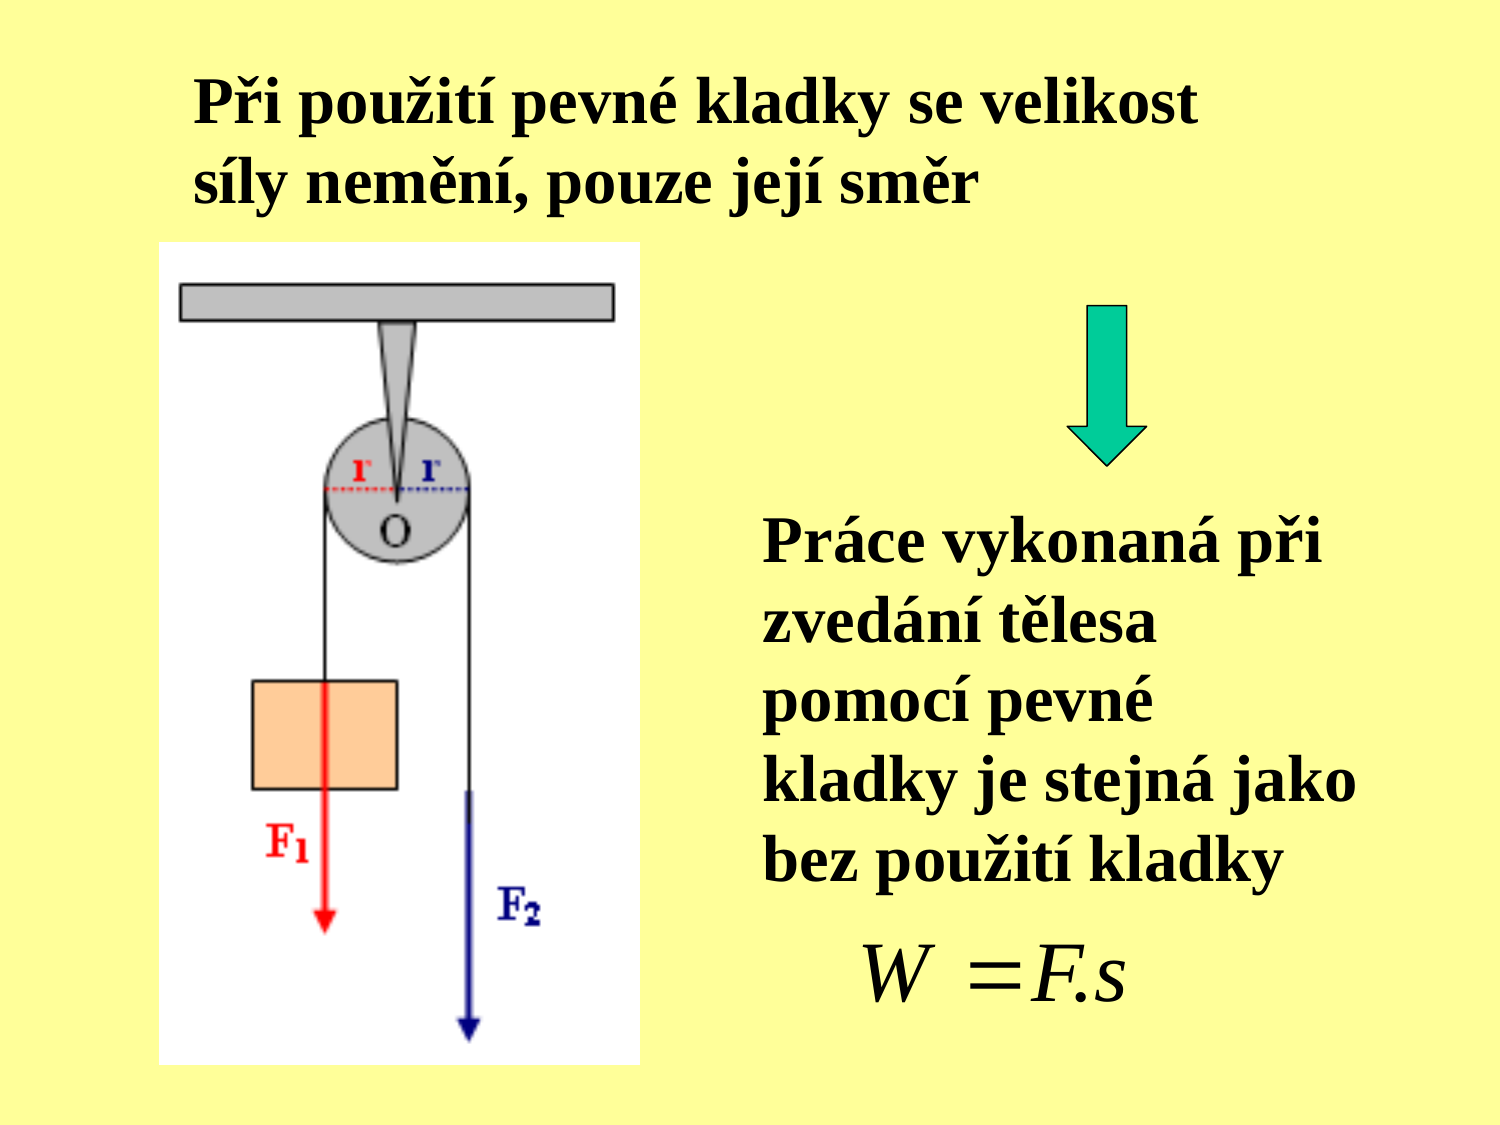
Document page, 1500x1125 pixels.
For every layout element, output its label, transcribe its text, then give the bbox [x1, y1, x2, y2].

text_box Při použití pevné kladky se velikost síly nemění, pouze její směr [178, 49, 1305, 225]
picture [159, 242, 641, 1066]
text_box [852, 922, 1155, 1024]
text_box Práce vykonaná při zvedání tělesa pomocí pevné kladky je stejná jako bez použití kladky [748, 487, 1375, 903]
text_box [1067, 305, 1147, 467]
